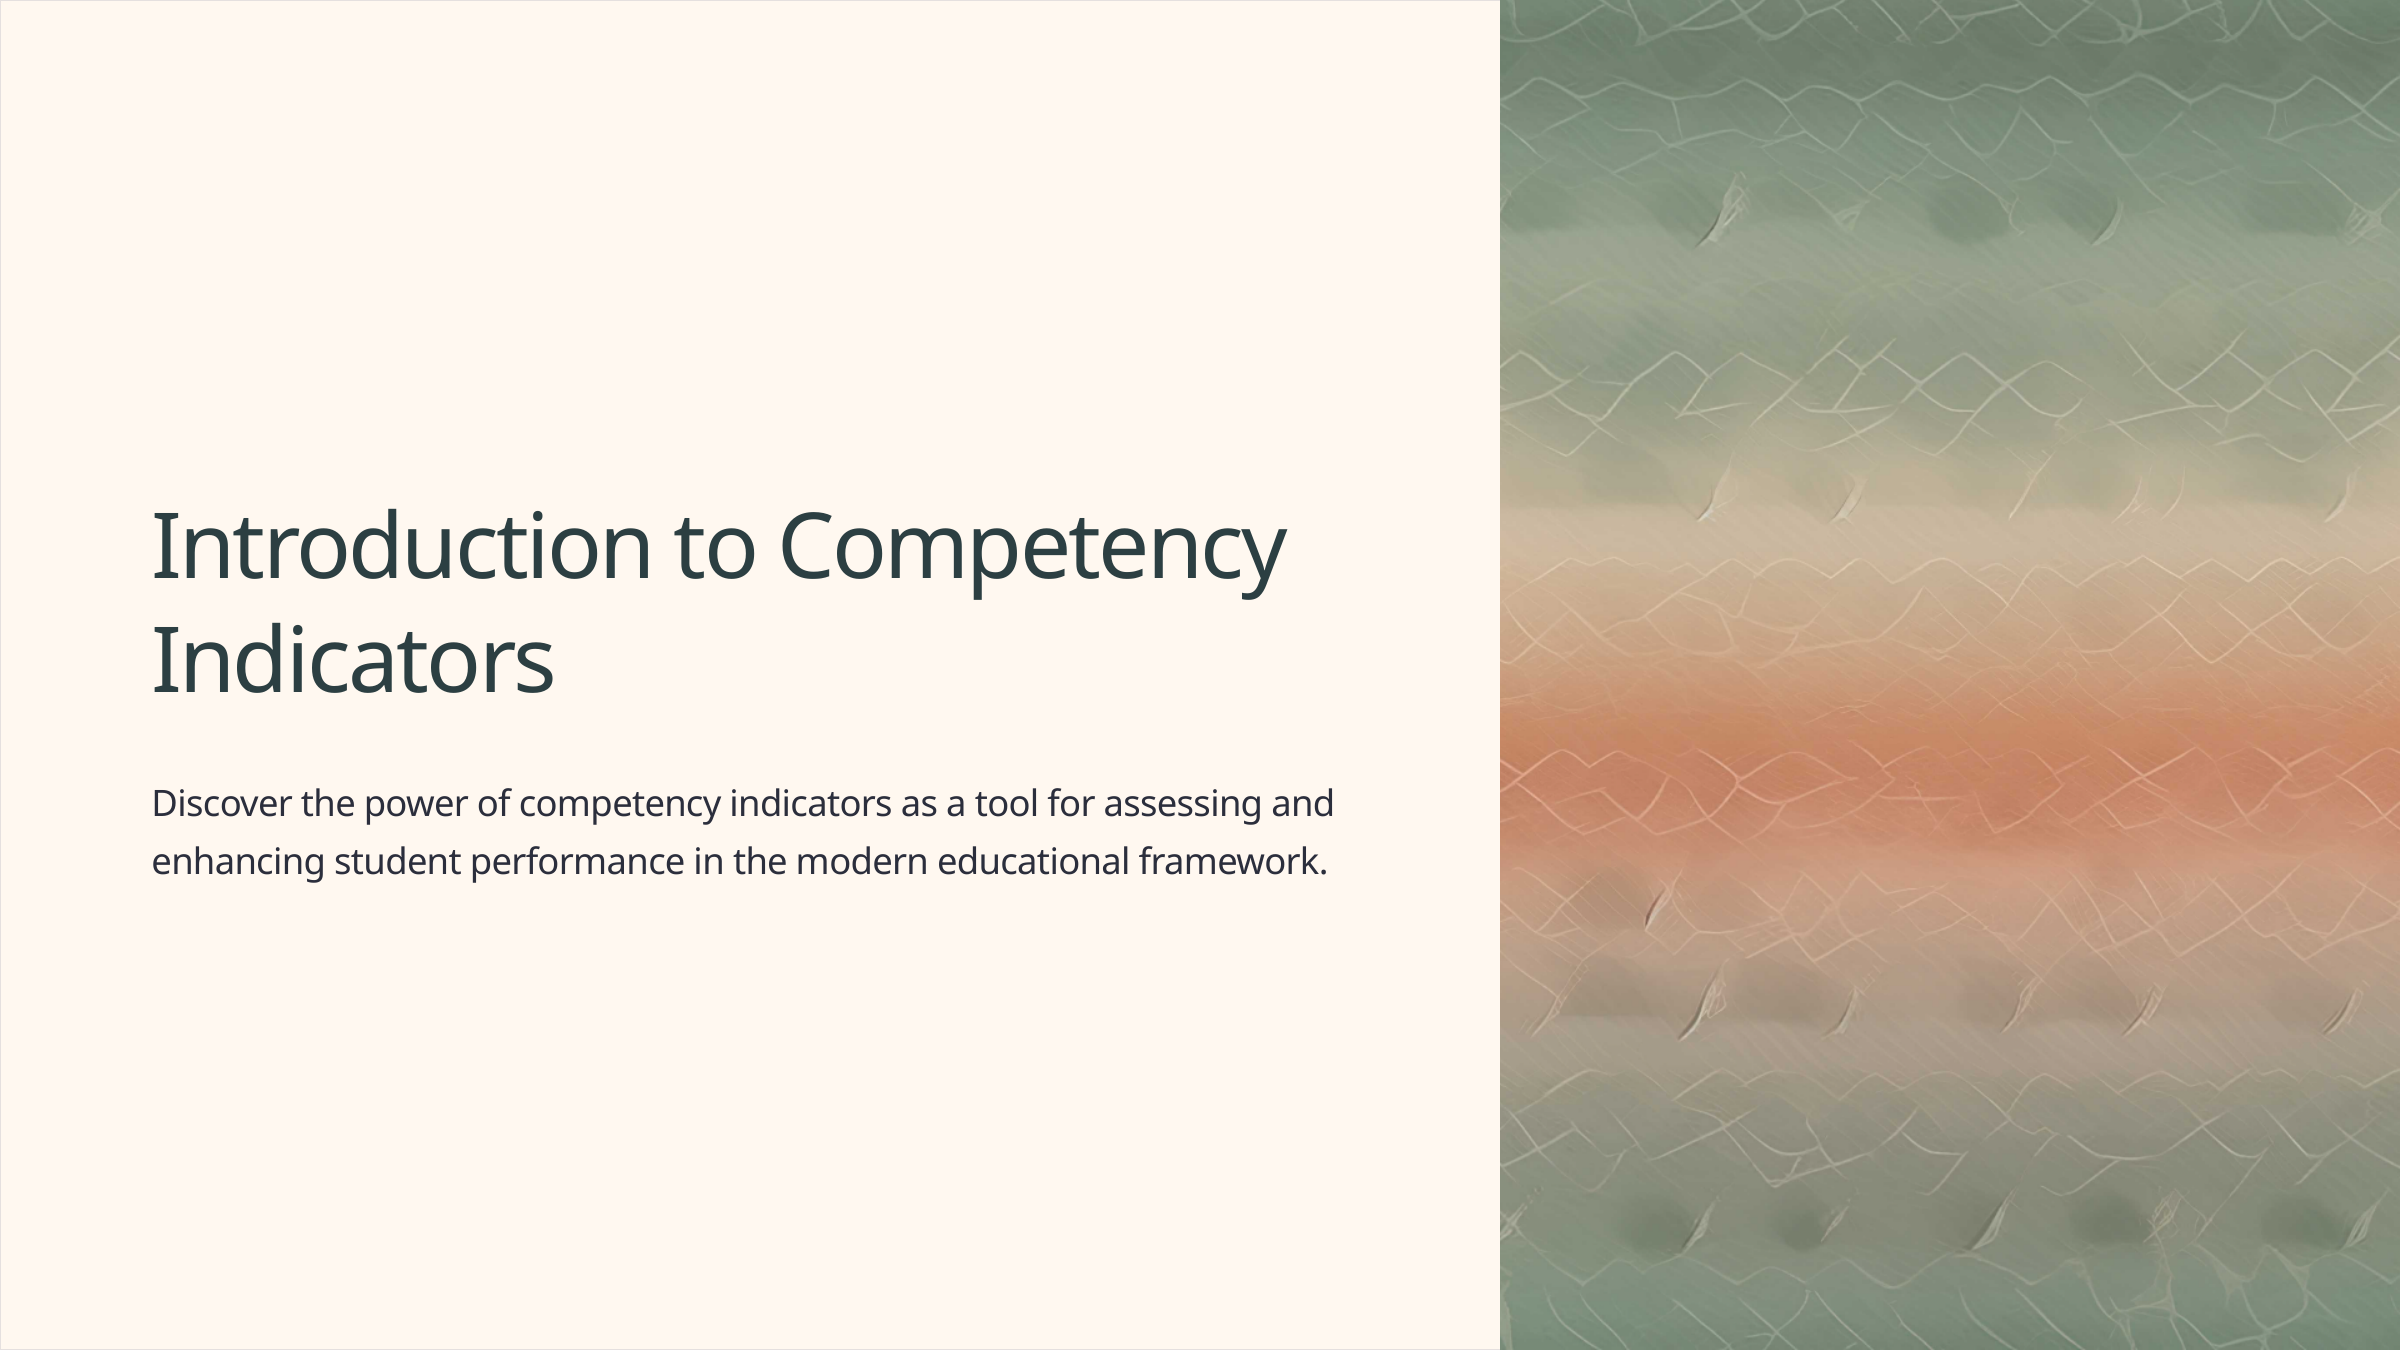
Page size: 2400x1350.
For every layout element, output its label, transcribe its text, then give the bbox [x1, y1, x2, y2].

picture [1499, 0, 2400, 1350]
text_box Discover the power of competency indicators as a tool for assessing and enhancing student performance in the modern educational framework. [136, 757, 1364, 875]
text_box [0, 0, 1499, 1350]
text_box Introduction to Competency Indicators [136, 475, 1364, 704]
